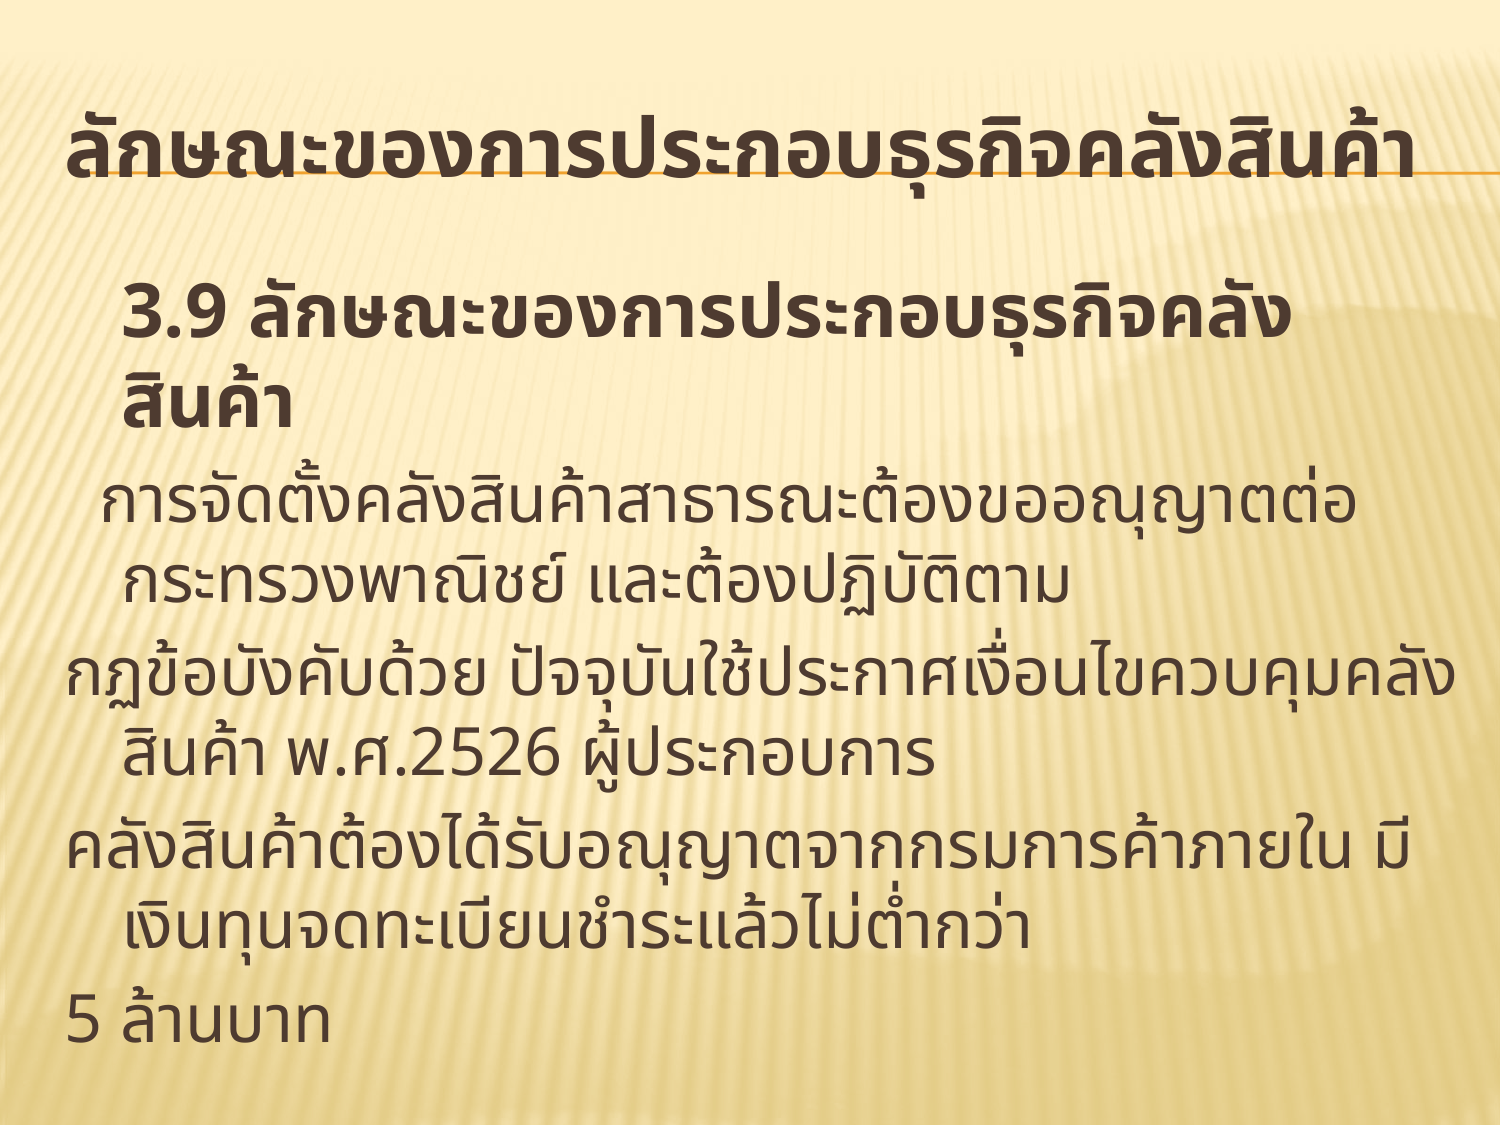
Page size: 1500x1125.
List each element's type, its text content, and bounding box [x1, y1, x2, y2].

list 3.9 ลักษณะของการประกอบธุรกิจคลังสินค้า การจัดตั้งคลังสินค้าสาธารณะต้องขออณุญาตต่อกระทรวงพาณิชย์ และต้องปฏิบัติตาม กฏข้อบังคับด้วย ปัจจุบันใช้ประกาศเงื่อนไขควบคุมคลังสินค้า พ.ศ.2526 ผู้ประกอบการ คลังสินค้าต้องได้รับอณุญาตจากกรมการค้าภายใน มีเงินทุนจดทะเบียนชำระแล้วไม่ต่ำกว่า 5 ล้านบาท [50, 254, 1475, 998]
title ลักษณะของการประกอบธุรกิจคลังสินค้า [50, 75, 1475, 213]
